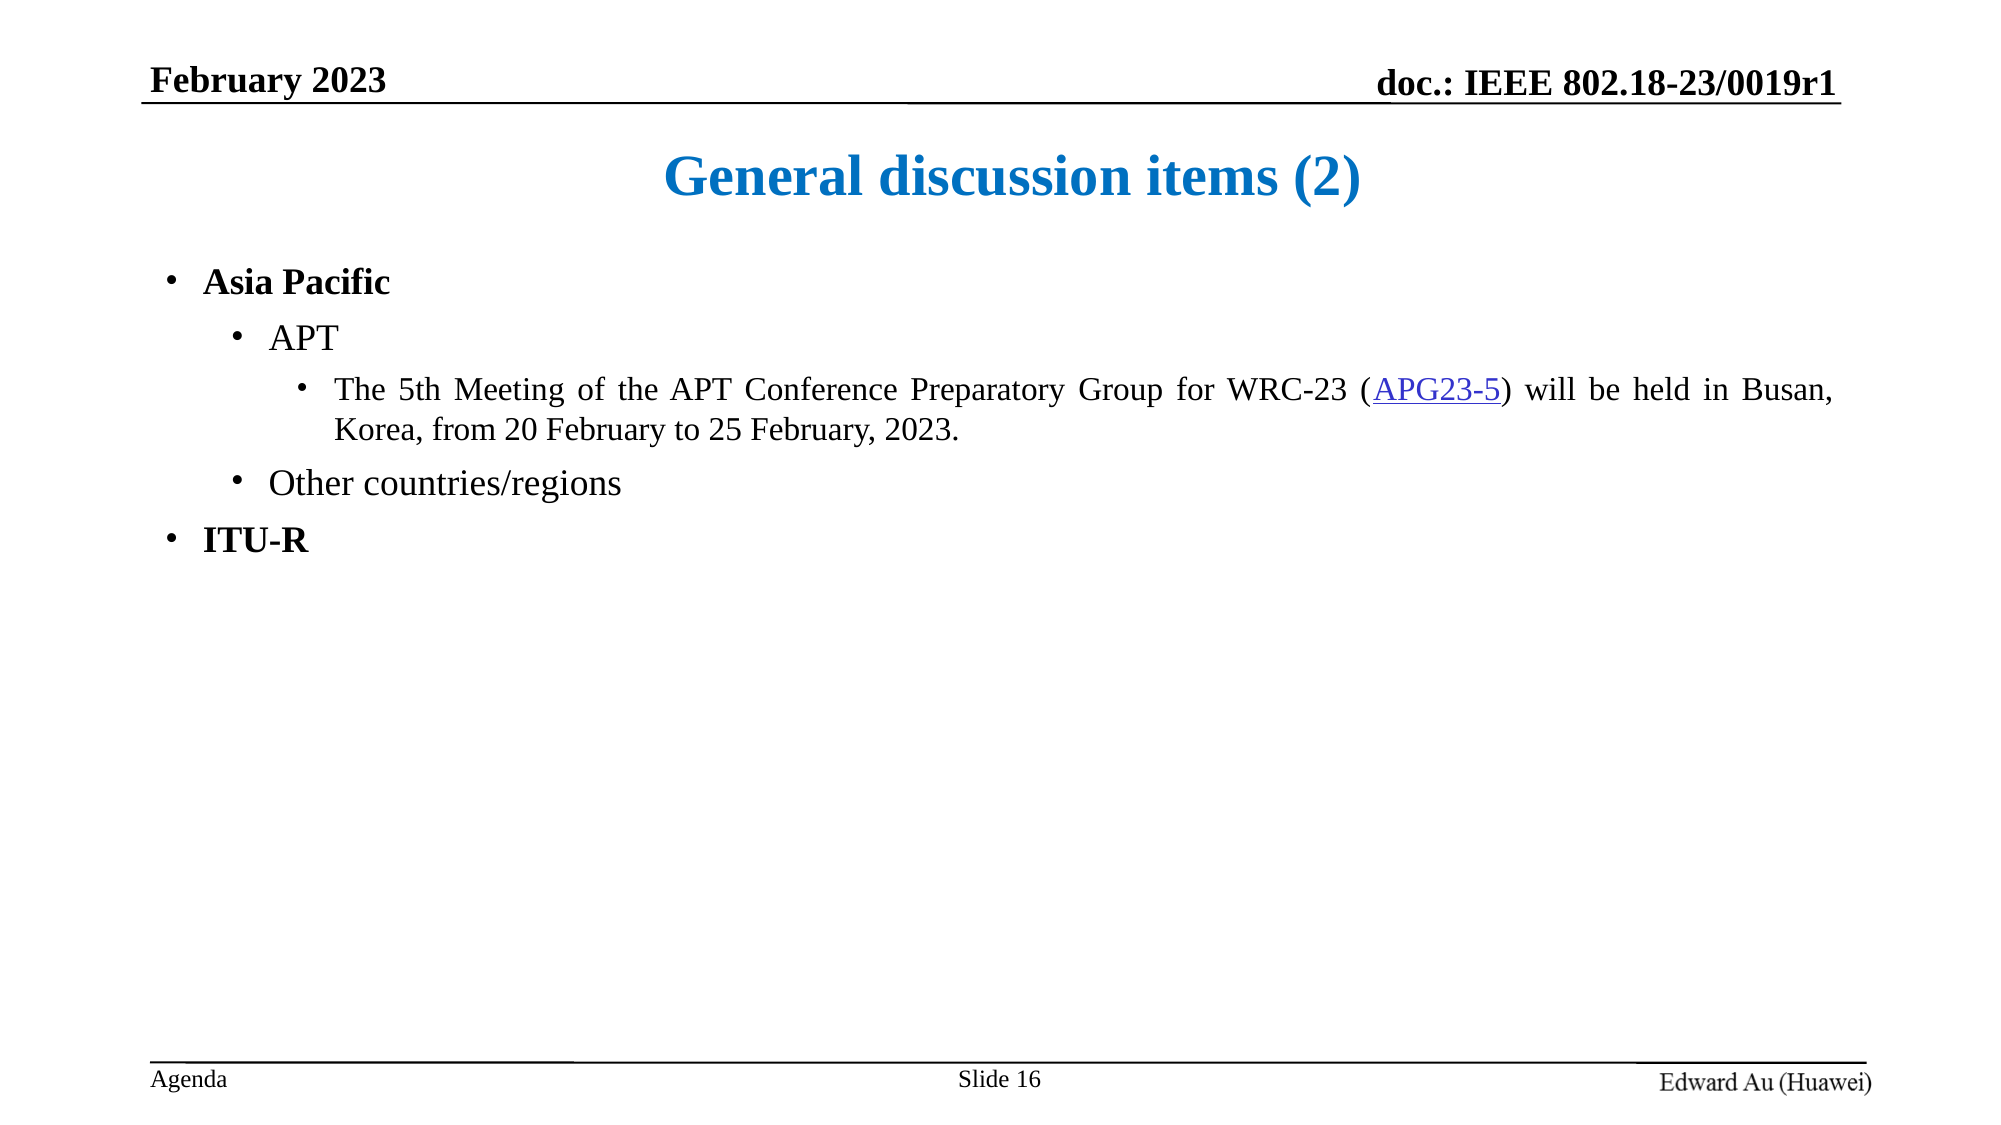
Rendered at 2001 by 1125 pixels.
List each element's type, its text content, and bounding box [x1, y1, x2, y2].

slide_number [149, 54, 651, 101]
list Asia Pacific APT The 5th Meeting of the APT Conference Preparatory Group for WRC-23 (APG23-5) will be held in Busan, Korea, from 20 February to 25 February, 2023. Other countries/regions ITU-R [149, 249, 1869, 1038]
picture [1174, 1058, 1887, 1113]
slide_number Slide 16 [933, 1061, 1067, 1123]
title General discussion items (2) [162, 99, 1864, 246]
